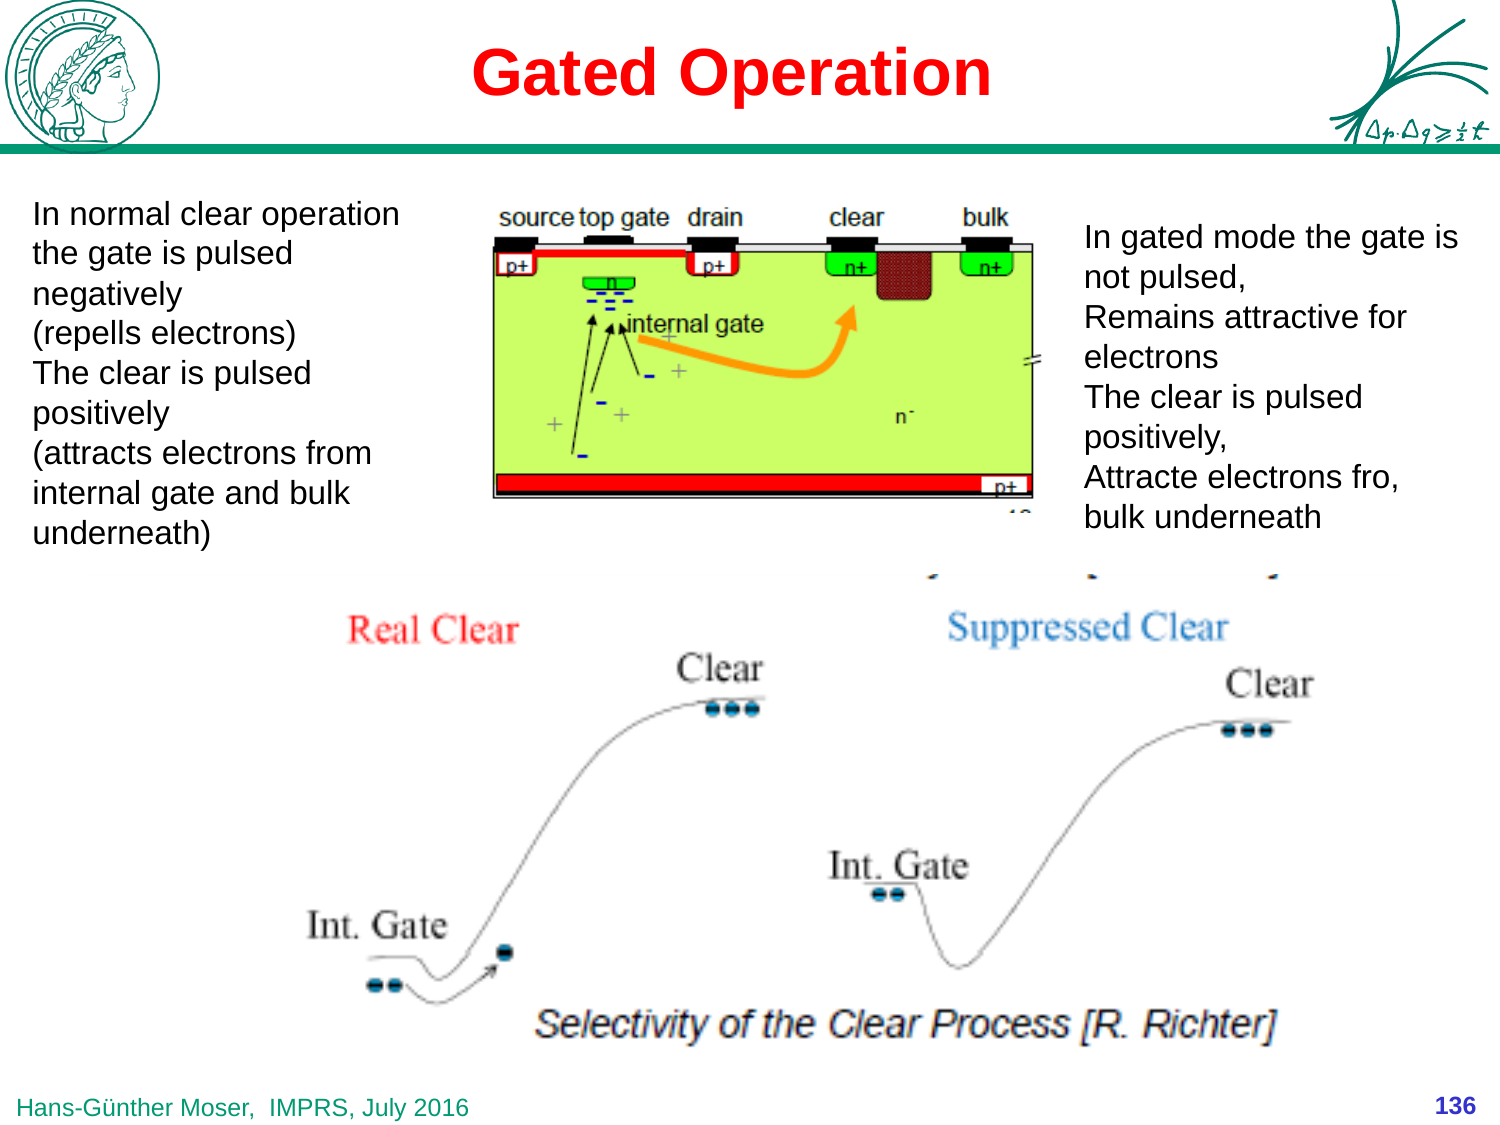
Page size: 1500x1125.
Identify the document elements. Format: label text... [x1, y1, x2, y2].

picture [84, 574, 1400, 1050]
text_box In normal clear operation the gate is pulsed negatively (repells electrons) The clear is pulsed positively (attracts electrons from internal gate and bulk underneath) [17, 184, 467, 559]
text_box In gated mode the gate is not pulsed, Remains attractive for electrons The clear is pulsed positively, Attracte electrons fro, bulk underneath [1068, 208, 1483, 543]
slide_number 136 [1411, 1082, 1500, 1125]
title Gated Operation [159, 0, 1306, 138]
picture [454, 184, 1046, 513]
picture [5, 0, 160, 154]
